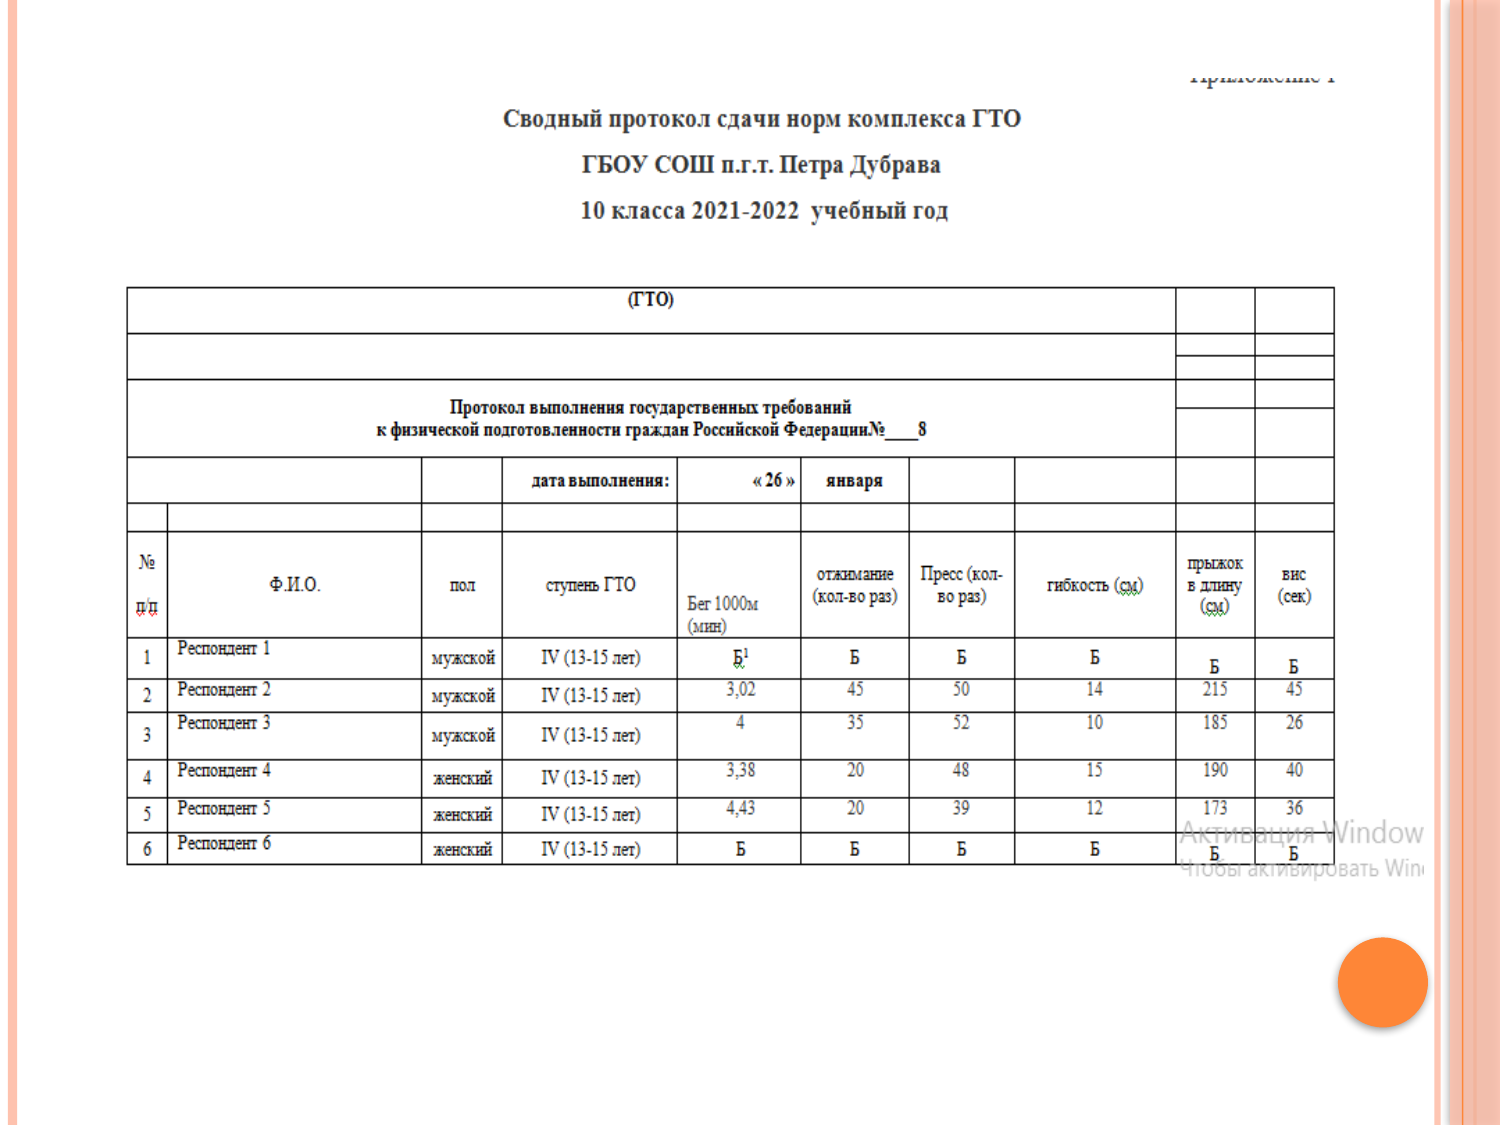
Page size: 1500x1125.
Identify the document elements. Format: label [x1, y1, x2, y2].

list [34, 77, 1424, 894]
